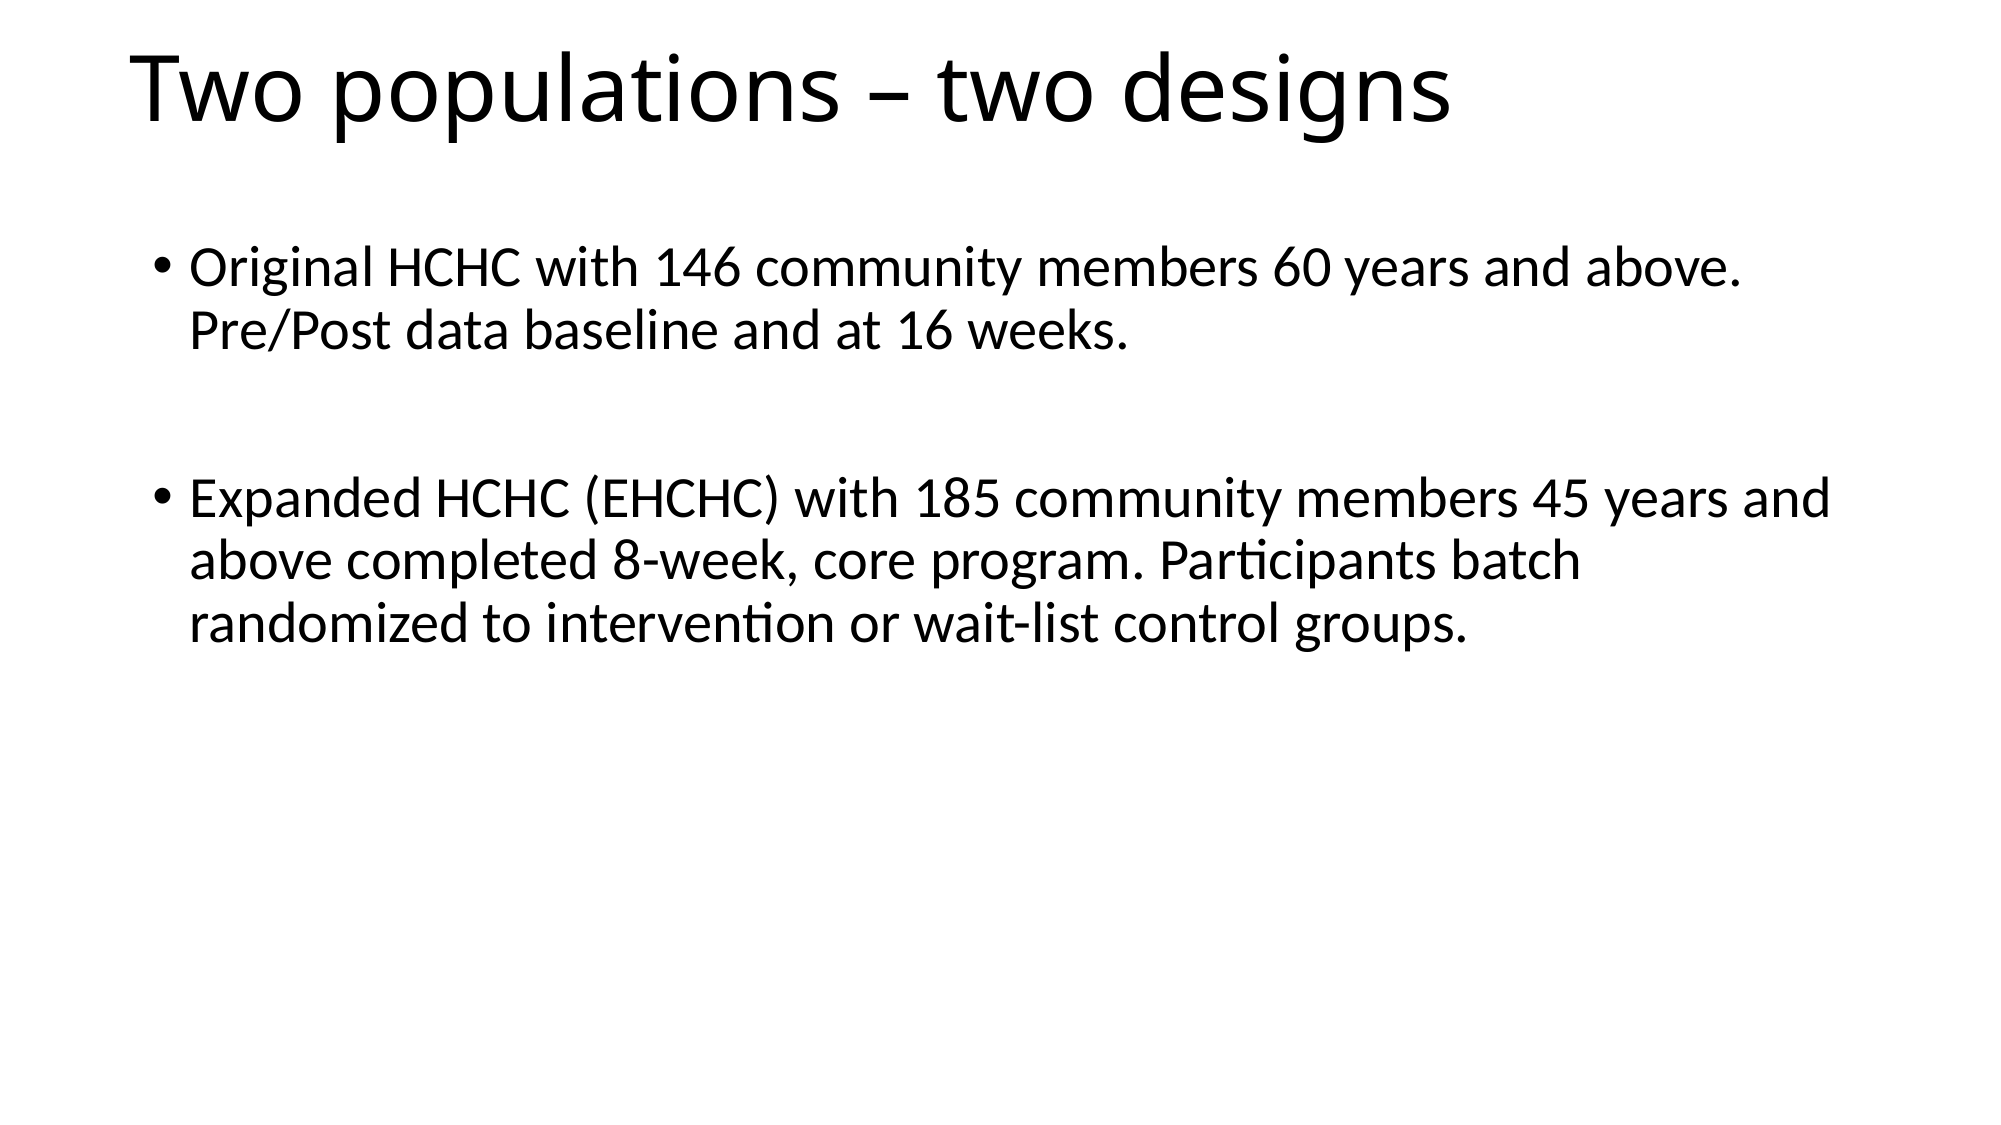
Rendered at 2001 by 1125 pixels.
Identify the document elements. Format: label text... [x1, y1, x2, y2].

title Two populations – two designs [114, 0, 1840, 201]
list Original HCHC with 146 community members 60 years and above. Pre/Post data baseline and at 16 weeks. Expanded HCHC (EHCHC) with 185 community members 45 years and above completed 8-week, core program. Participants batch randomized to intervention or wait-list control groups. [137, 229, 1863, 1125]
